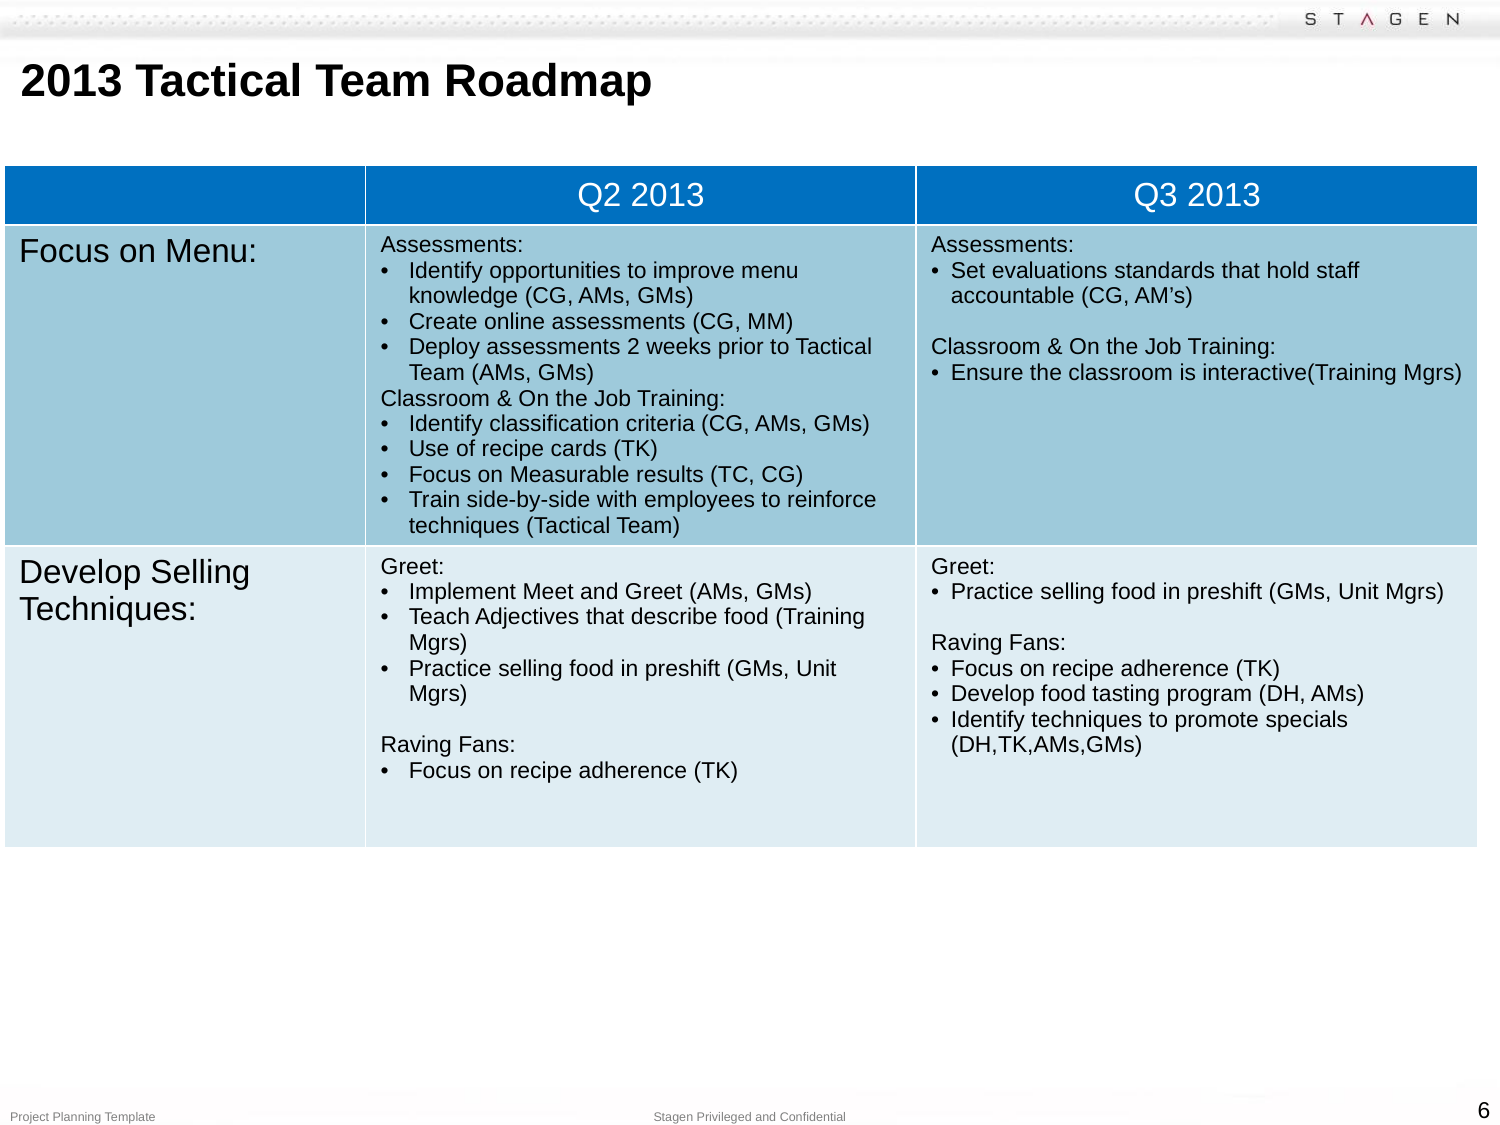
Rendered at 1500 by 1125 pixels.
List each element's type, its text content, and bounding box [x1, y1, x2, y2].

picture [0, 0, 1500, 1125]
table_cell Greet: Implement Meet and Greet (AMs, GMs) Teach Adjectives that describe food (Training Mgrs) Practice selling food in preshift (GMs, Unit Mgrs) Raving Fans: Focus on recipe adherence (TK) [366, 547, 915, 847]
title 2013 Tactical Team Roadmap [20, 42, 1487, 112]
table_cell Assessments: Identify opportunities to improve menu knowledge (CG, AMs, GMs) Create online assessments (CG, MM) Deploy assessments 2 weeks prior to Tactical Team (AMs, GMs) Classroom & On the Job Training: Identify classification criteria (CG, AMs, GMs) Use of recipe cards (TK) Focus on Measurable results (TC, CG) Train side-by-side with employees to reinforce techniques (Tactical Team) [366, 226, 915, 545]
table_header Q2 2013 [366, 166, 915, 224]
table_cell Assessments: Set evaluations standards that hold staff accountable (CG, AM’s) Classroom & On the Job Training: Ensure the classroom is interactive(Training Mgrs) [917, 226, 1477, 545]
table_cell Develop Selling Techniques: [5, 547, 365, 847]
table_cell Focus on Menu: [5, 226, 365, 545]
table_cell Greet: Practice selling food in preshift (GMs, Unit Mgrs) Raving Fans: Focus on recipe adherence (TK) Develop food tasting program (DH, AMs) Identify techniques to promote specials (DH,TK,AMs,GMs) [917, 547, 1477, 847]
table_header Q3 2013 [917, 166, 1477, 224]
table_header [5, 166, 365, 224]
